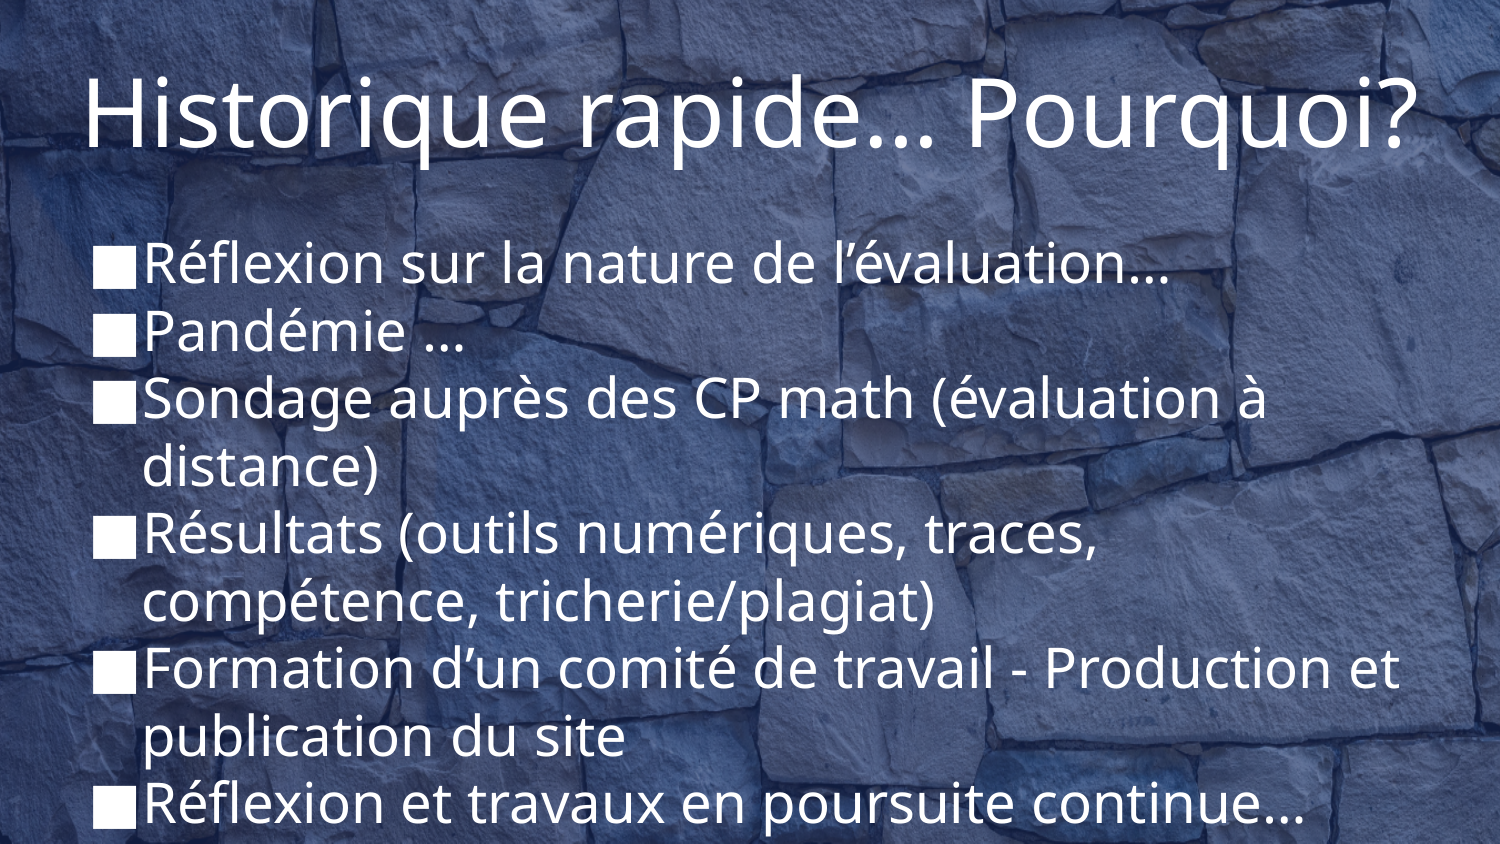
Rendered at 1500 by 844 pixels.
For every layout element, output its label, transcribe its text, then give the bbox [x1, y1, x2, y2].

text_box Réflexion sur la nature de l’évaluation… Pandémie … Sondage auprès des CP math (évaluation à distance) Résultats (outils numériques, traces, compétence, tricherie/plagiat) Formation d’un comité de travail - Production et publication du site Réflexion et travaux en poursuite continue… Apprentissage et évaluation [51, 212, 1462, 844]
picture [0, 0, 1500, 844]
title Historique rapide… Pourquoi? [51, 80, 1449, 182]
